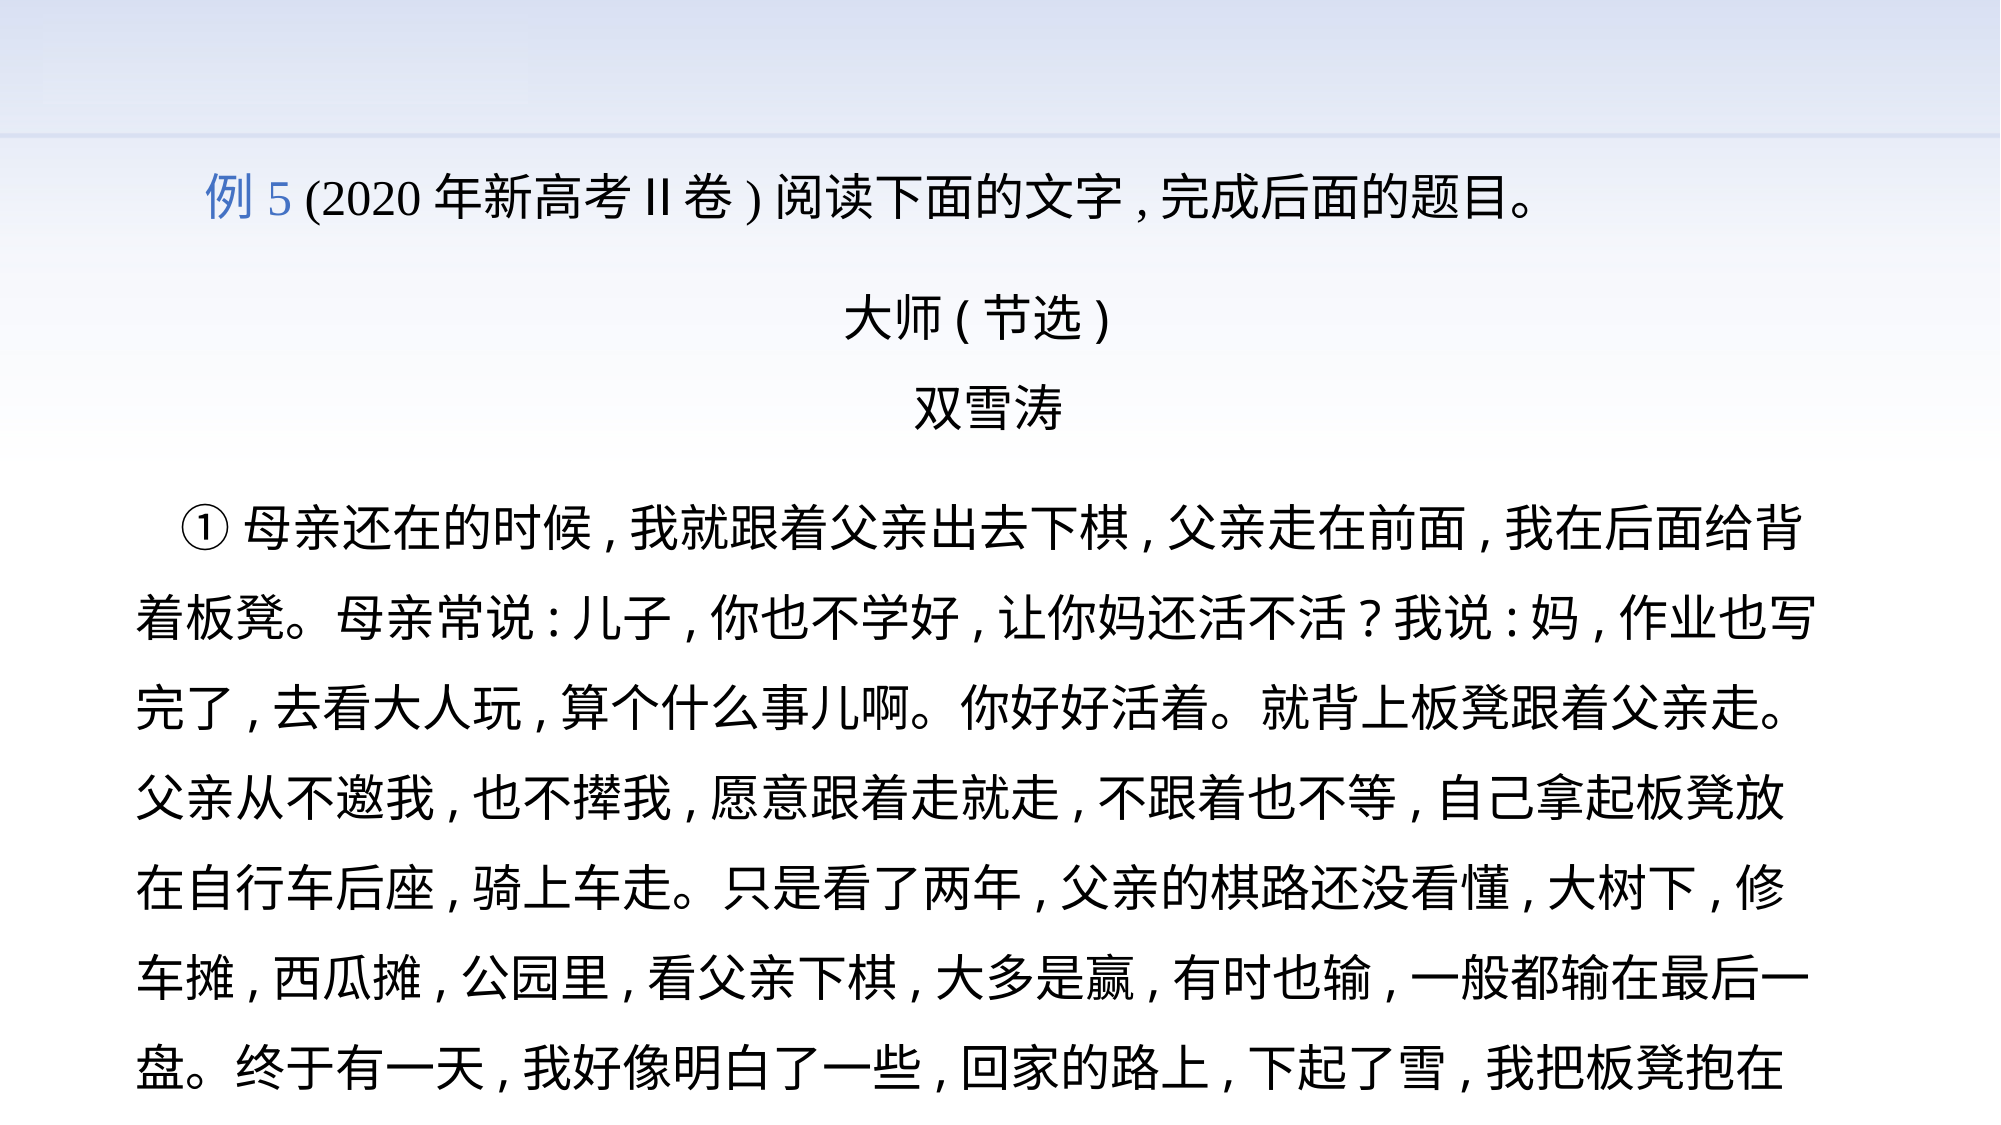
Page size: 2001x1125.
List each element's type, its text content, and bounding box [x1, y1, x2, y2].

text_box 例5 (2020年新高考Ⅱ卷)阅读下面的文字,完成后面的题目。 [190, 157, 1595, 233]
picture [0, 0, 2000, 1125]
text_box ①母亲还在的时候,我就跟着父亲出去下棋,父亲走在前面,我在后面给背着板凳。母亲常说:儿子,你也不学好,让你妈还活不活?我说:妈,作业也写完了,去看大人玩,算个什么事儿啊。你好好活着。就背上板凳跟着父亲走。父亲从不邀我,也不撵我,愿意跟着走就走,不跟着也不等,自己拿起板凳放在自行车后座,骑上车走。只是看了两年,父亲的棋路还没看懂,大树下,修车摊,西瓜摊,公园里,看父亲下棋,大多是赢,有时也输,一般都输在最后一盘。终于有一天,我好像明白了一些,回家的路上,下起了雪,我把板凳抱在怀里,肩膀靠着 [120, 458, 1842, 882]
text_box 大师(节选) [559, 278, 1393, 354]
text_box 双雪涛 [572, 368, 1406, 444]
